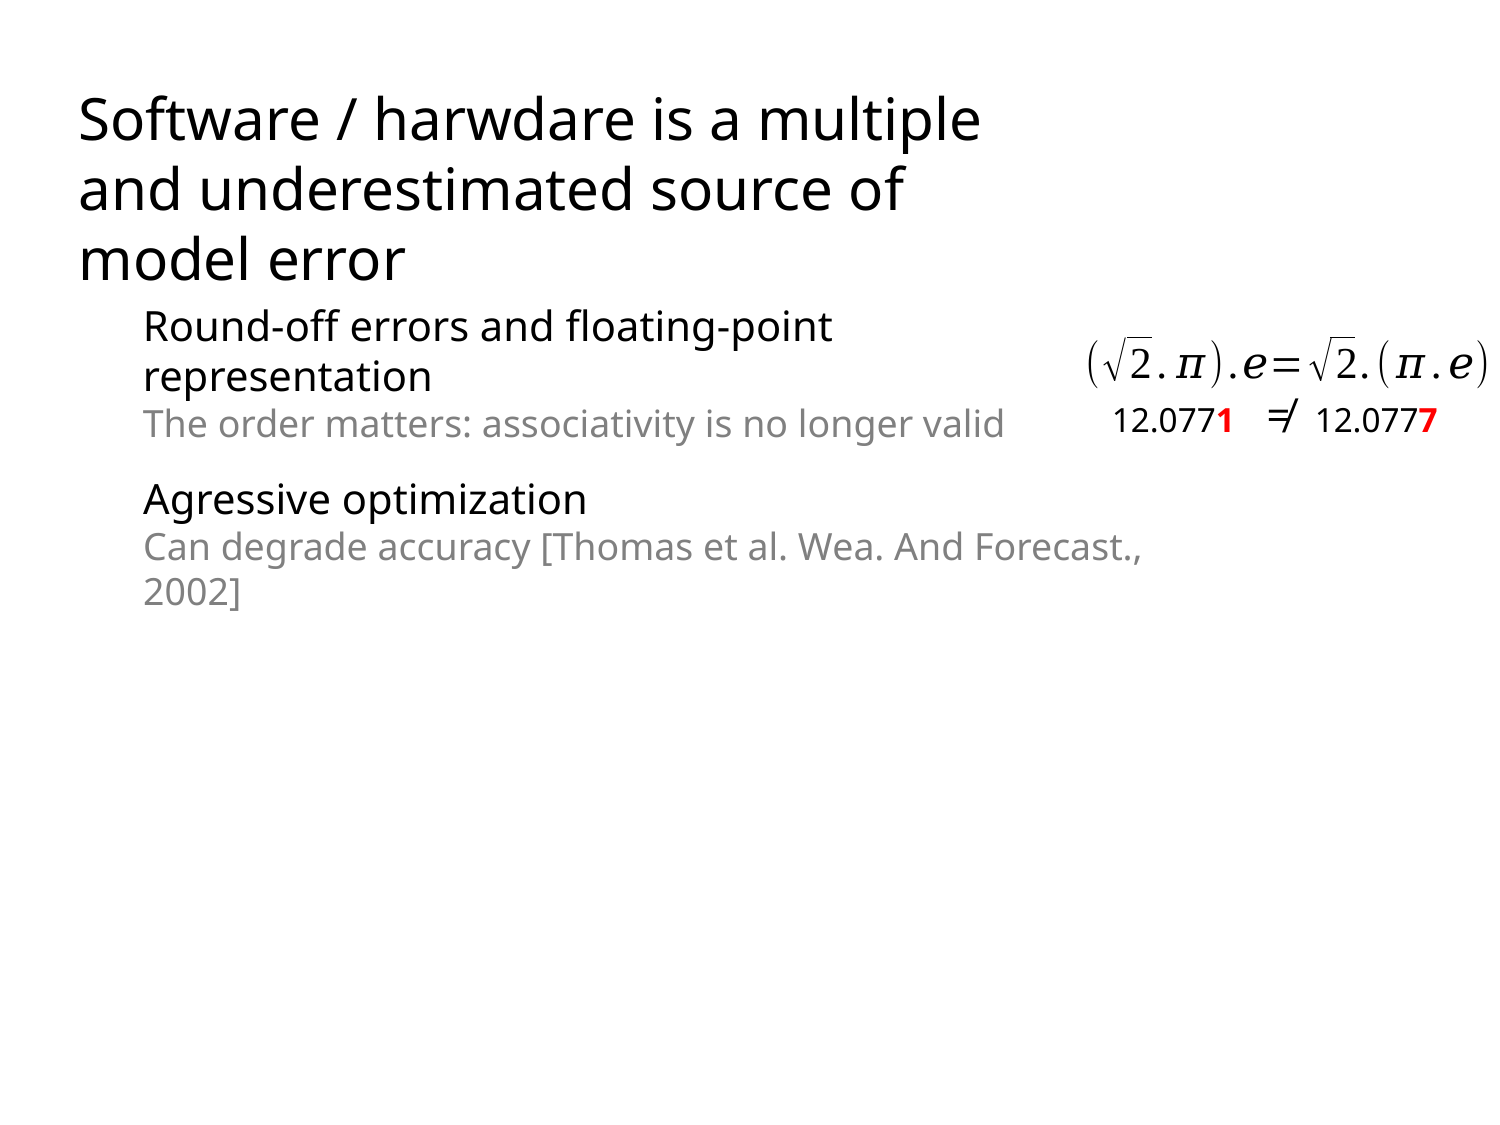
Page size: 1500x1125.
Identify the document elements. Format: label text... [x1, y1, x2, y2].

text_box ≠ [1251, 381, 1500, 446]
text_box 12.0771 [1097, 391, 1251, 446]
text_box Software / harwdare is a multiple and underestimated source of model error [63, 75, 1086, 300]
text_box Round-off errors and floating-point representation The order matters: associativity is no longer valid [128, 292, 1110, 465]
text_box Agressive optimization Can degrade accuracy [Thomas et al. Wea. And Forecast., 2002] [128, 465, 1247, 621]
